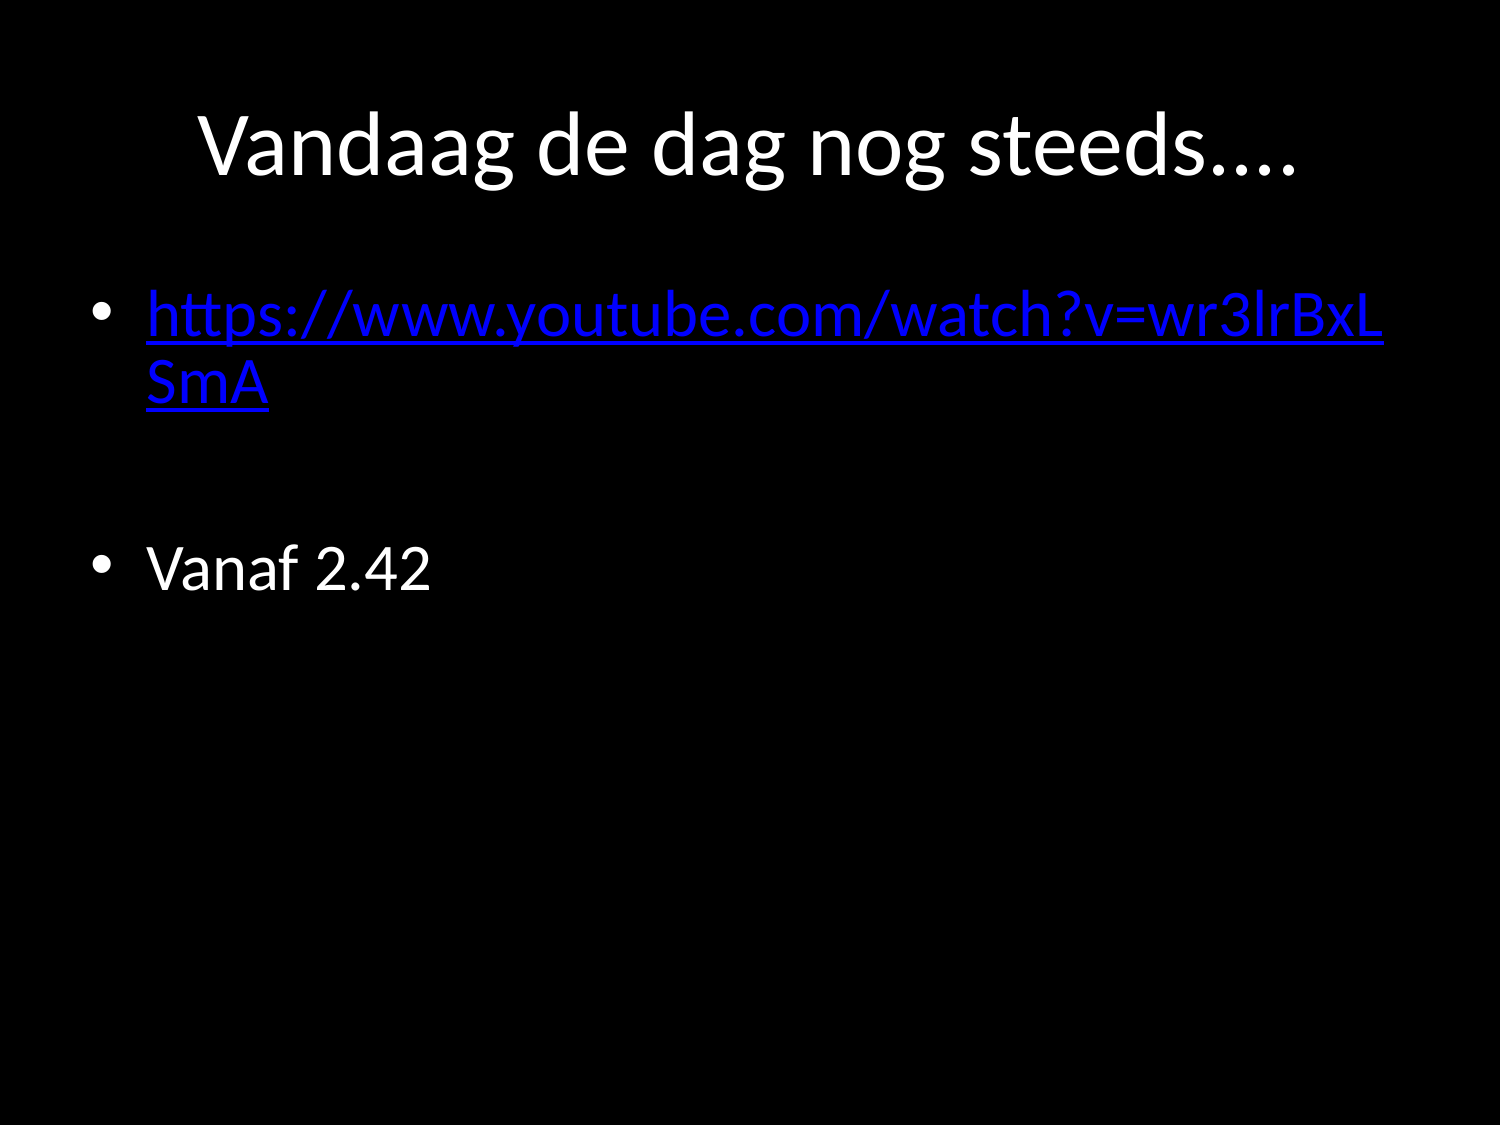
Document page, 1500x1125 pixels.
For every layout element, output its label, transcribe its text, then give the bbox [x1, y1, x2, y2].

list https://www.youtube.com/watch?v=wr3lrBxLSmA Vanaf 2.42 [75, 262, 1425, 1005]
title Vandaag de dag nog steeds.... [75, 45, 1425, 233]
